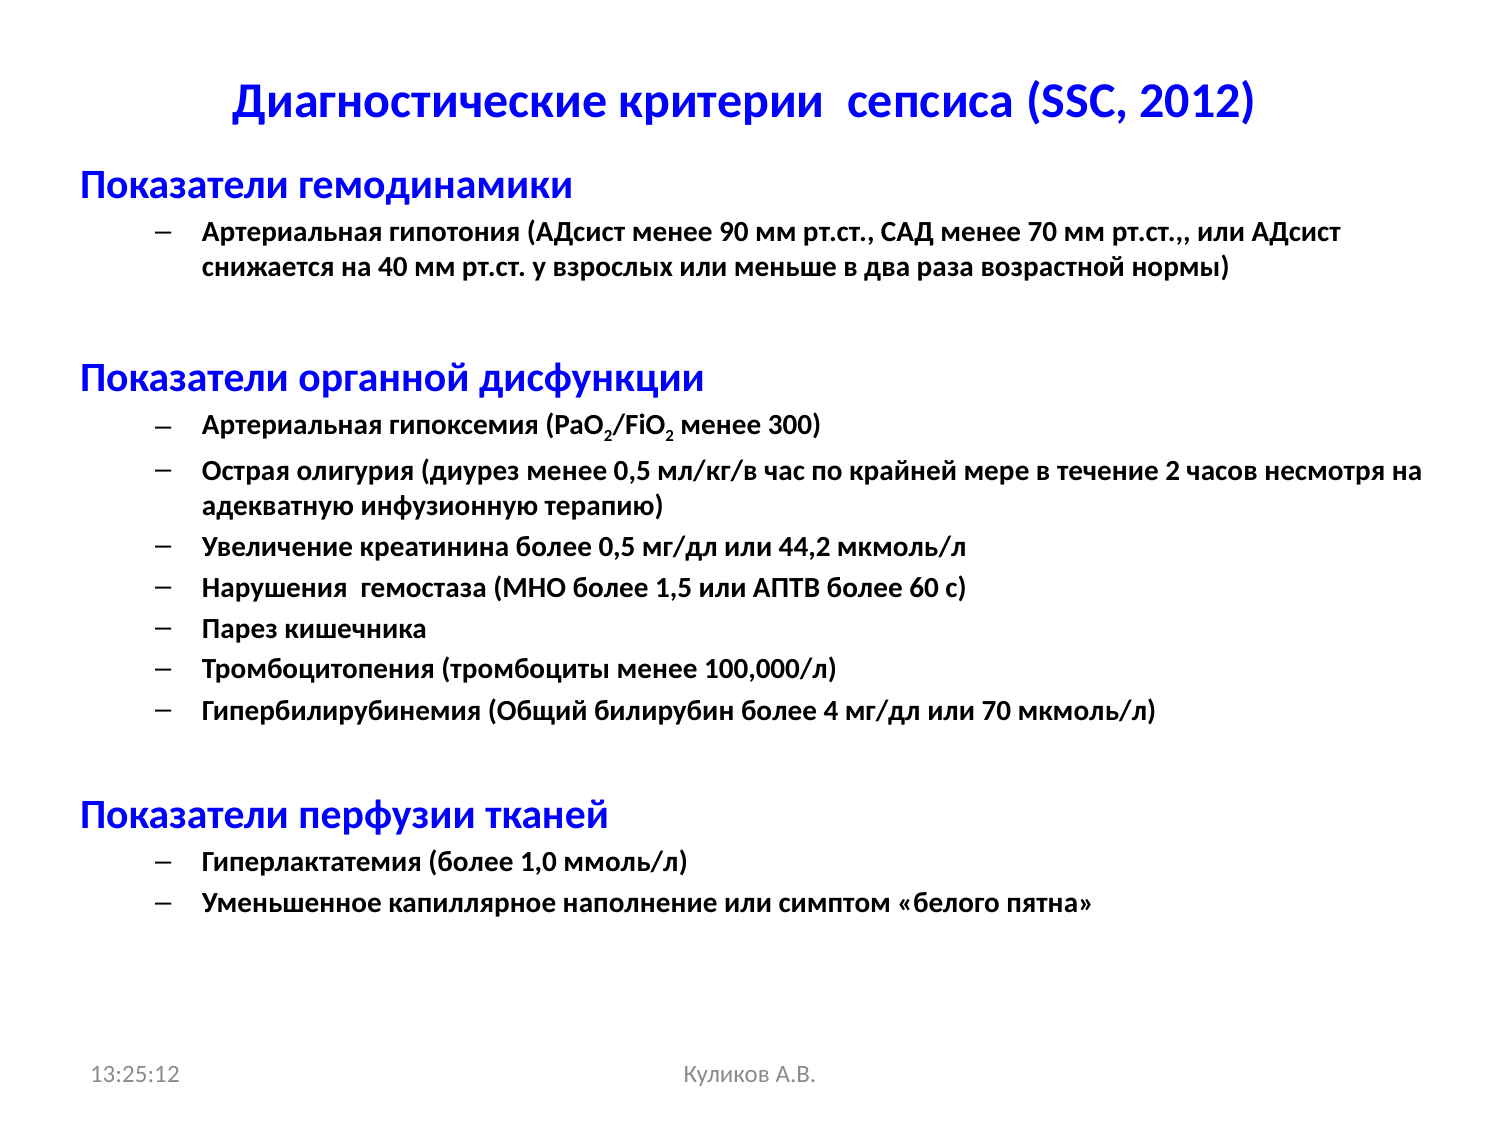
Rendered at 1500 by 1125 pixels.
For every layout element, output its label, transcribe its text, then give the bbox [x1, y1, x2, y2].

title Диагностические критерии сепсиса (SSC, 2012) [75, 45, 1425, 149]
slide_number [75, 1042, 425, 1103]
list Показатели гемодинамики Артериальная гипотония (АДсист менее 90 мм рт.ст., САД менее 70 мм рт.ст.,, или АДсист снижается на 40 мм рт.ст. у взрослых или меньше в два раза возрастной нормы) Показатели органной дисфункции Артериальная гипоксемия (PaO2/FiO2 менее 300) Острая олигурия (диурез менее 0,5 мл/кг/в час по крайней мере в течение 2 часов несмотря на адекватную инфузионную терапию) Увеличение креатинина более 0,5 мг/дл или 44,2 мкмоль/л Нарушения гемостаза (МНО более 1,5 или АПТВ более 60 с) Парез кишечника Тромбоцитопения (тромбоциты менее 100,000/л) Гипербилирубинемия (Общий билирубин более 4 мг/дл или 70 мкмоль/л) Показатели перфузии тканей Гиперлактатемия (более 1,0 ммоль/л) Уменьшенное капиллярное наполнение или симптом «белого пятна» [64, 149, 1459, 1047]
footer Куликов А.В. [512, 1042, 988, 1103]
